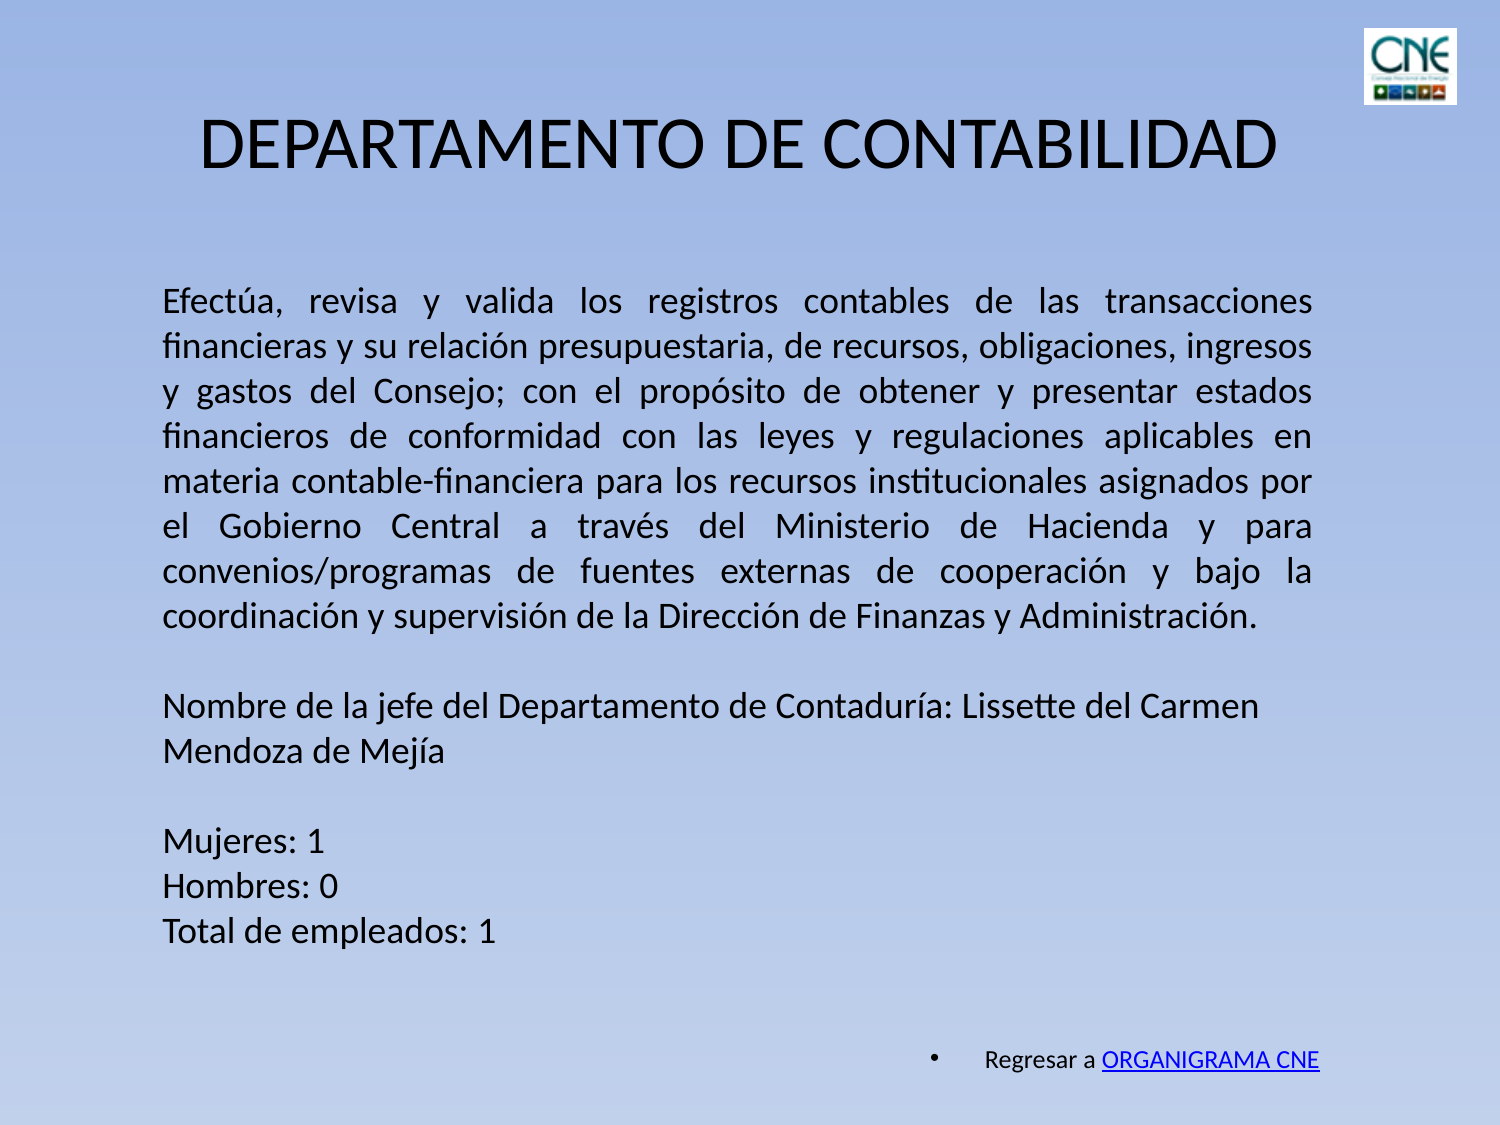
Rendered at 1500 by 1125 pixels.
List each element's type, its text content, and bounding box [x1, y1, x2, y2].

text_box Efectúa, revisa y valida los registros contables de las transacciones financieras y su relación presupuestaria, de recursos, obligaciones, ingresos y gastos del Consejo; con el propósito de obtener y presentar estados financieros de conformidad con las leyes y regulaciones aplicables en materia contable-financiera para los recursos institucionales asignados por el Gobierno Central a través del Ministerio de Hacienda y para convenios/programas de fuentes externas de cooperación y bajo la coordinación y supervisión de la Dirección de Finanzas y Administración. Nombre de la jefe del Departamento de Contaduría: Lissette del Carmen Mendoza de Mejía Mujeres: 1 Hombres: 0 Total de empleados: 1 [147, 269, 1329, 1004]
picture [1363, 27, 1457, 105]
text_box Regresar a ORGANIGRAMA CNE [915, 1034, 1376, 1083]
title DEPARTAMENTO DE CONTABILIDAD [64, 45, 1415, 233]
